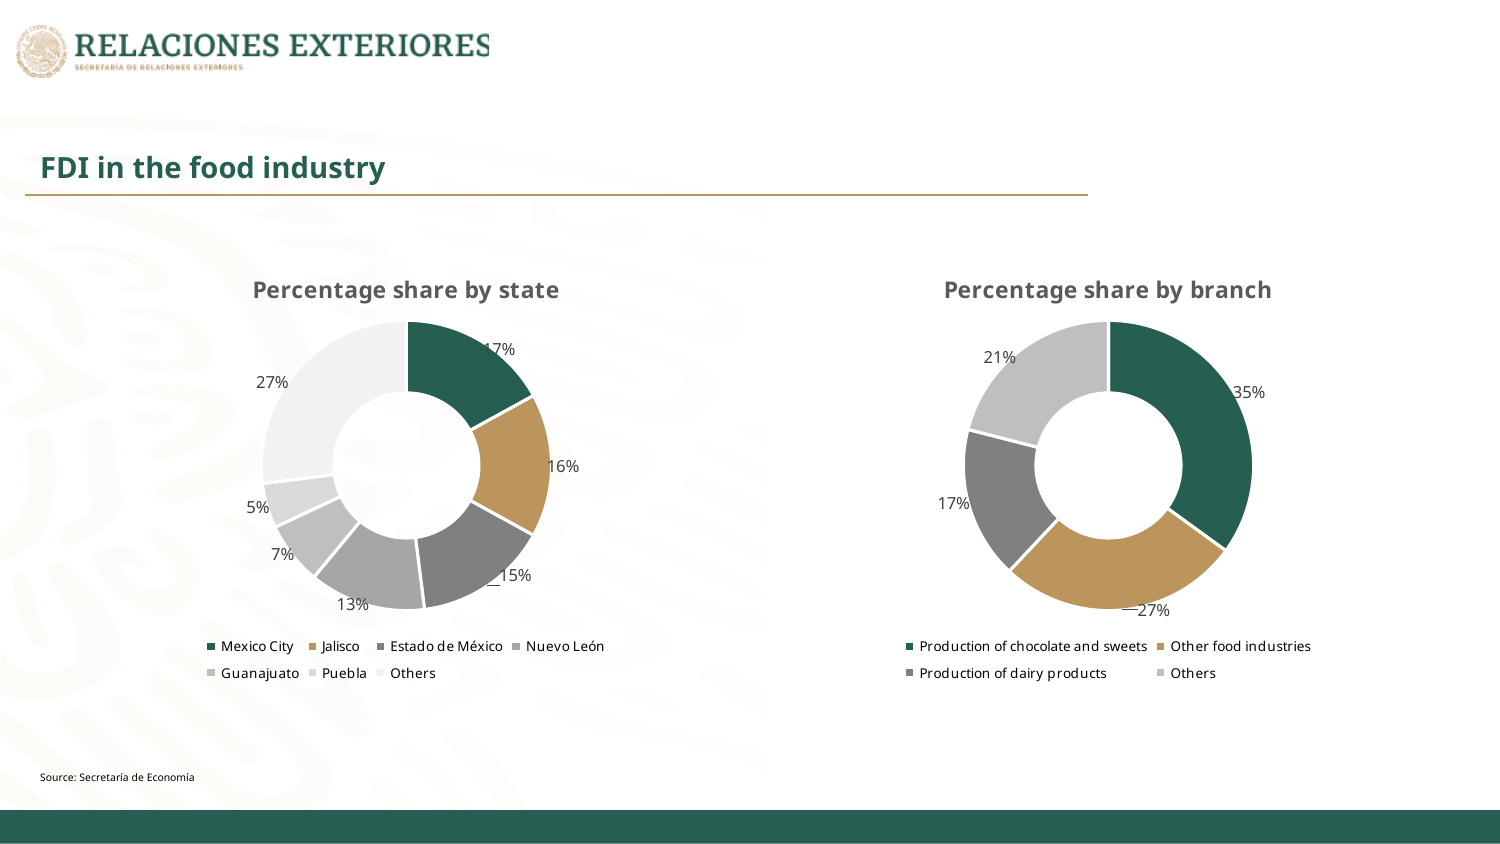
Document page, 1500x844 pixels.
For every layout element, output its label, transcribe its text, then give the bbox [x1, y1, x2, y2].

chart [25, 249, 1468, 690]
text_box Source: Secretaría de Economía [25, 763, 632, 791]
text_box FDI in the food industry [25, 142, 1089, 192]
